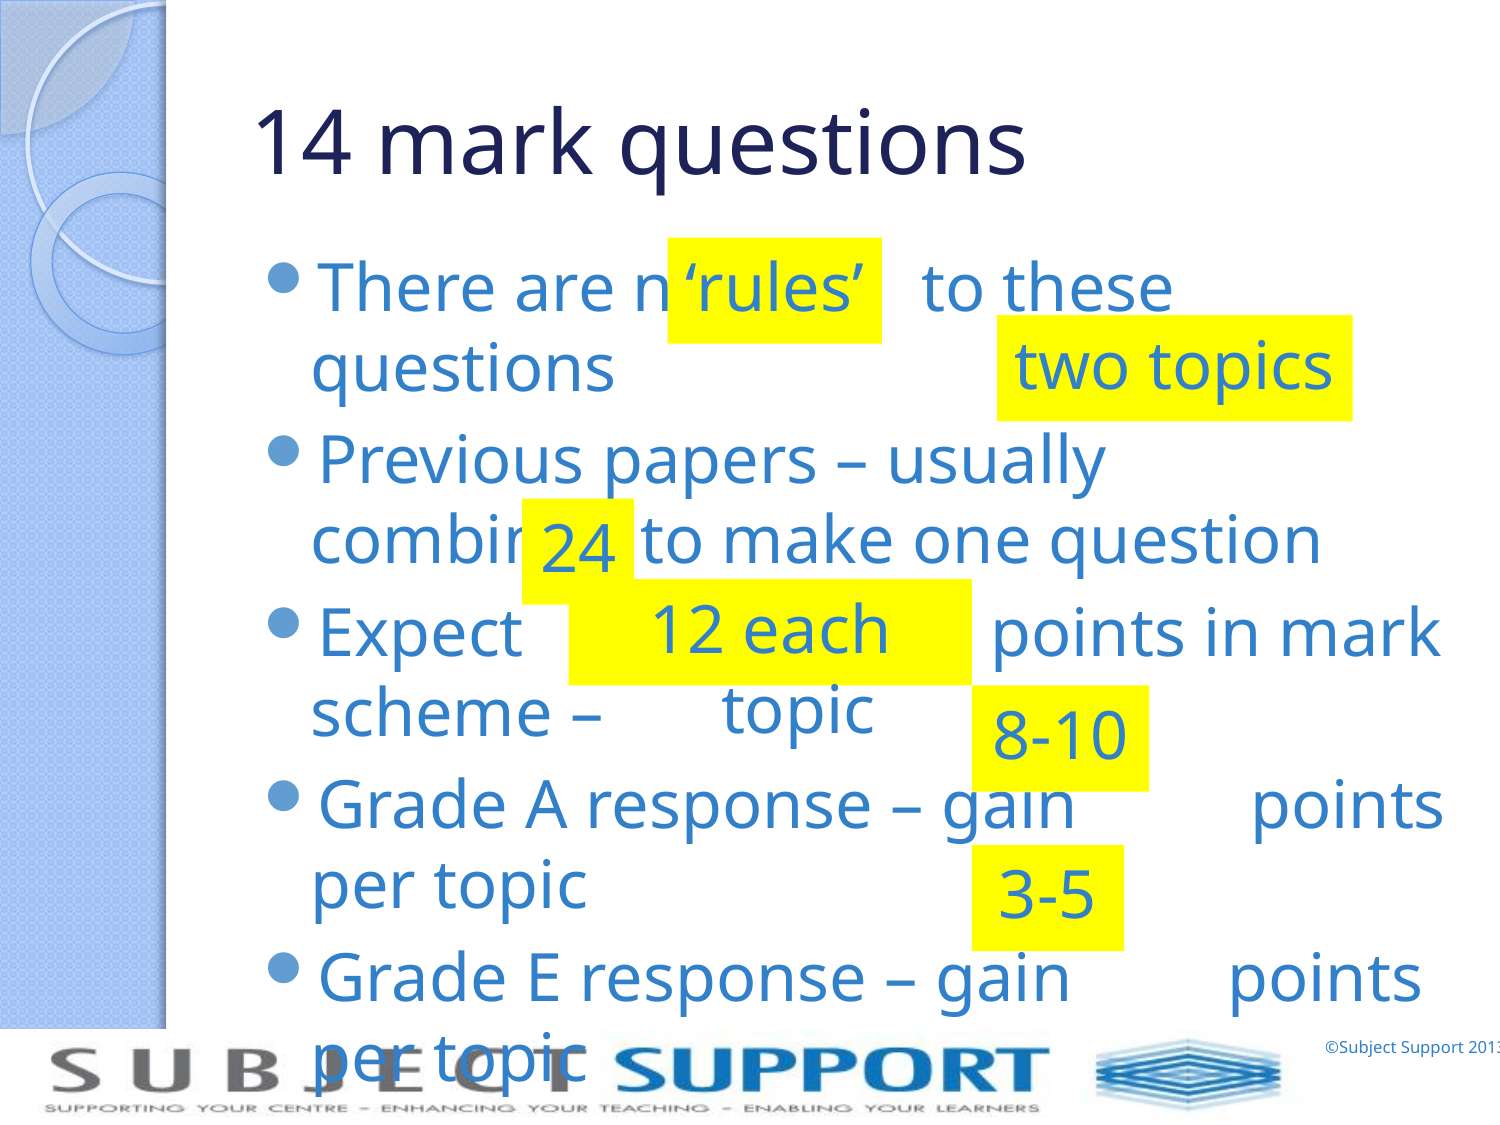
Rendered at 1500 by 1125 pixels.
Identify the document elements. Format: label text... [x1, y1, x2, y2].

text_box 12 each topic [568, 579, 972, 686]
title 14 mark questions [235, 45, 1466, 233]
text_box ‘rules’ [667, 237, 882, 344]
text_box 24 [522, 498, 635, 605]
text_box 3-5 [971, 844, 1125, 952]
text_box 8-10 [971, 685, 1150, 792]
text_box two topics [997, 315, 1353, 422]
picture [0, 1029, 1311, 1125]
list There are no to these questions Previous papers – usually combined to make one question Expect creditable points in mark scheme – Grade A response – gain points per topic Grade E response – gain points per topic [235, 237, 1466, 1025]
